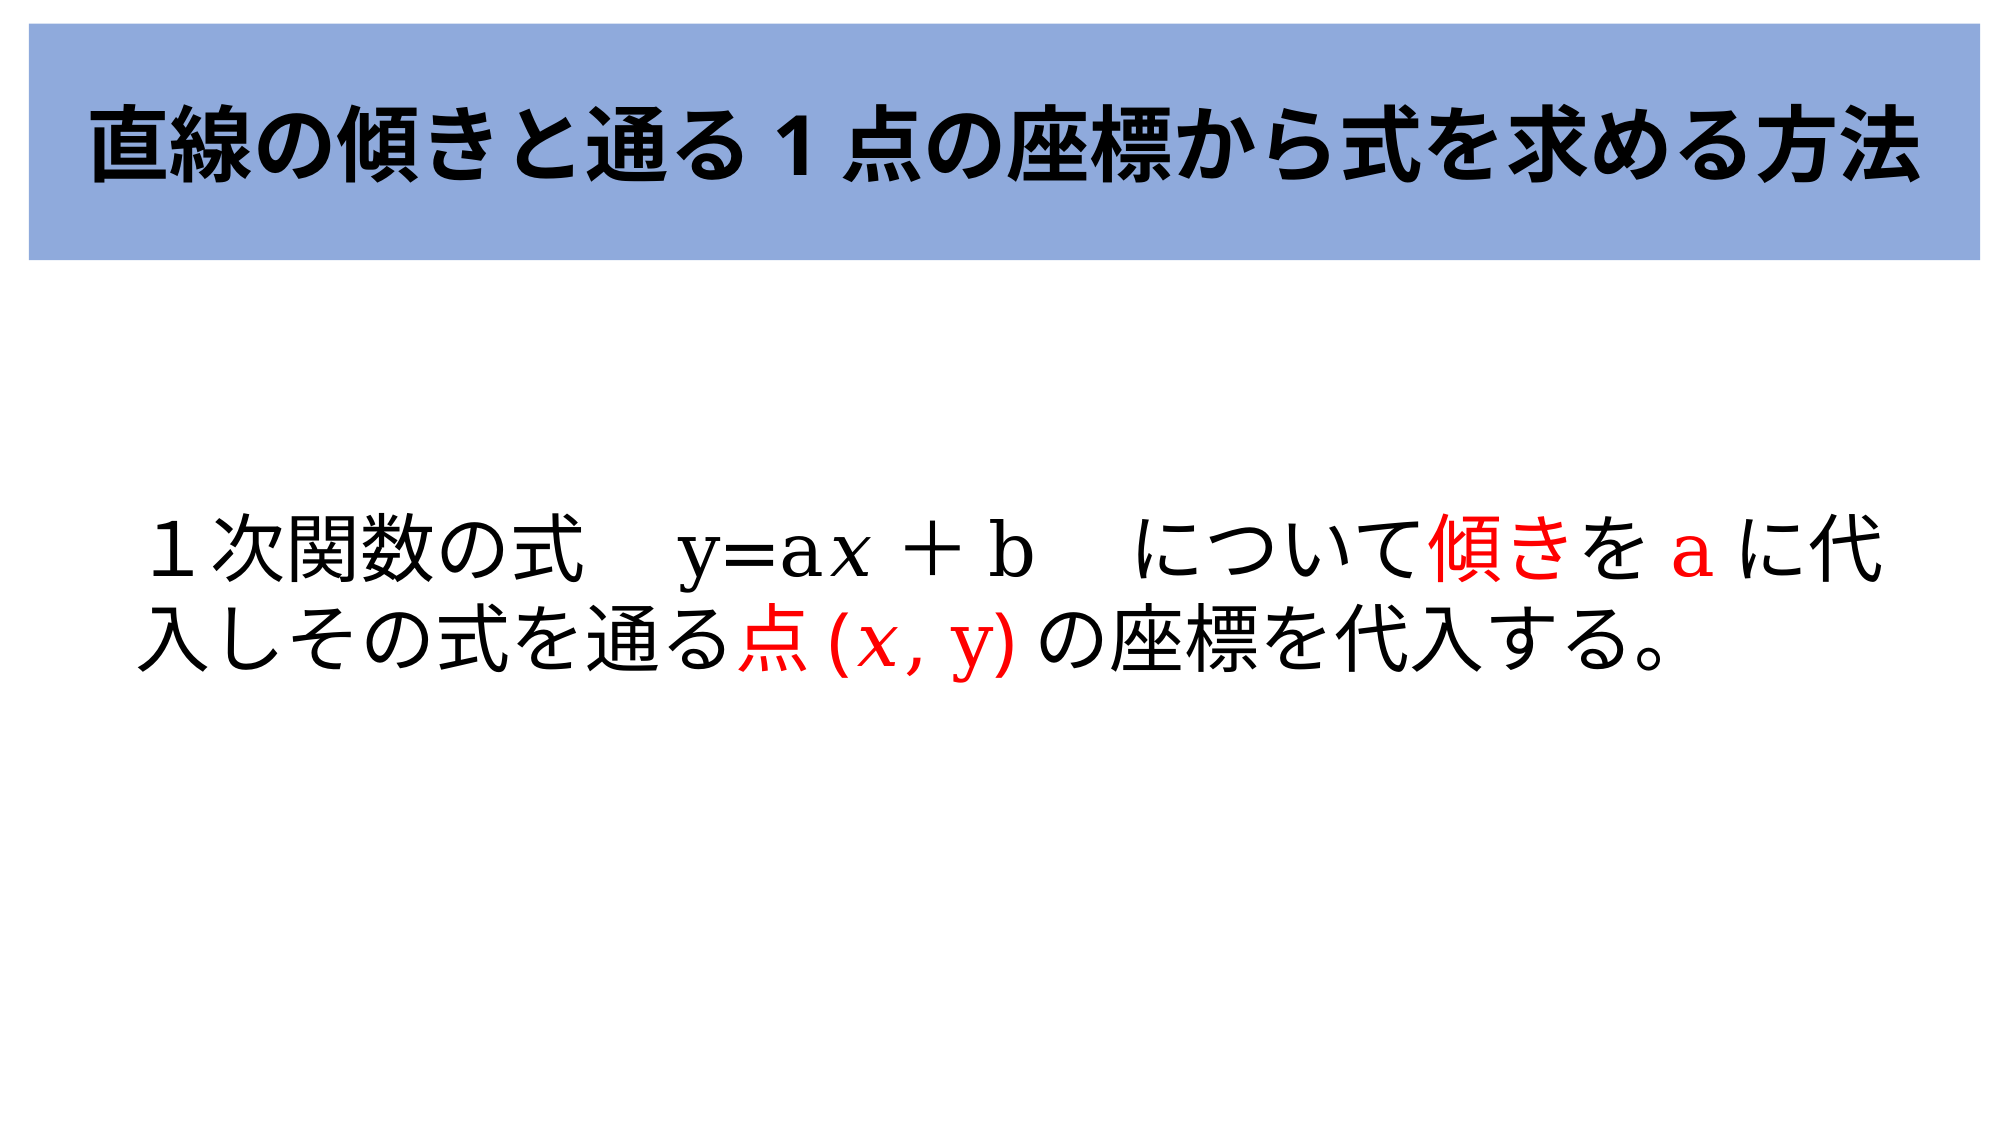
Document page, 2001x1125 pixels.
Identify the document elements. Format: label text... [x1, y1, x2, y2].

text_box １次関数の式 y=a𝑥＋b について傾きをaに代入しその式を通る点(𝑥, y)の座標を代入する。 [121, 494, 1958, 779]
text_box 直線の傾きと通る1点の座標から式を求める方法 [28, 23, 1981, 261]
